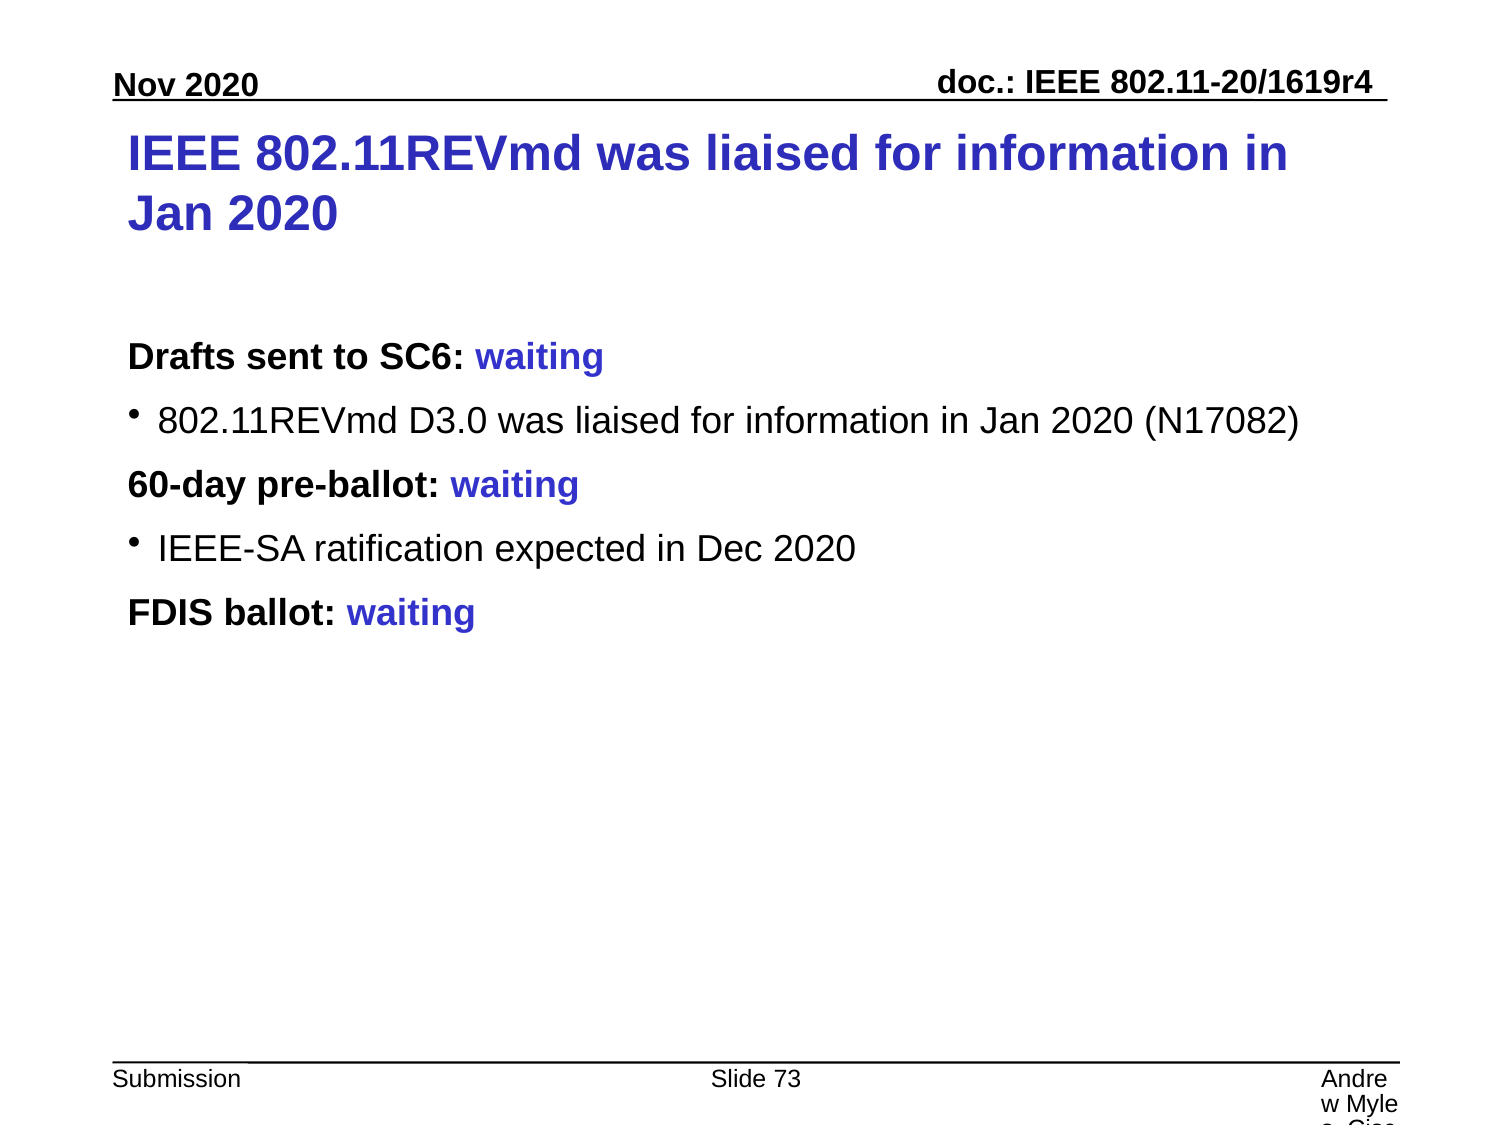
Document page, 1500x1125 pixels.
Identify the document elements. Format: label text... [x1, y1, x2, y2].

title IEEE 802.11REVmd was liaised for information in Jan 2020 [112, 112, 1388, 288]
footer Andrew Myles, Cisco [1320, 1061, 1402, 1093]
slide_number Slide 73 [709, 1061, 803, 1093]
list Drafts sent to SC6: waiting 802.11REVmd D3.0 was liaised for information in Jan 2020 (N17082) 60-day pre-ballot: waiting IEEE-SA ratification expected in Dec 2020 FDIS ballot: waiting [112, 324, 1388, 1000]
